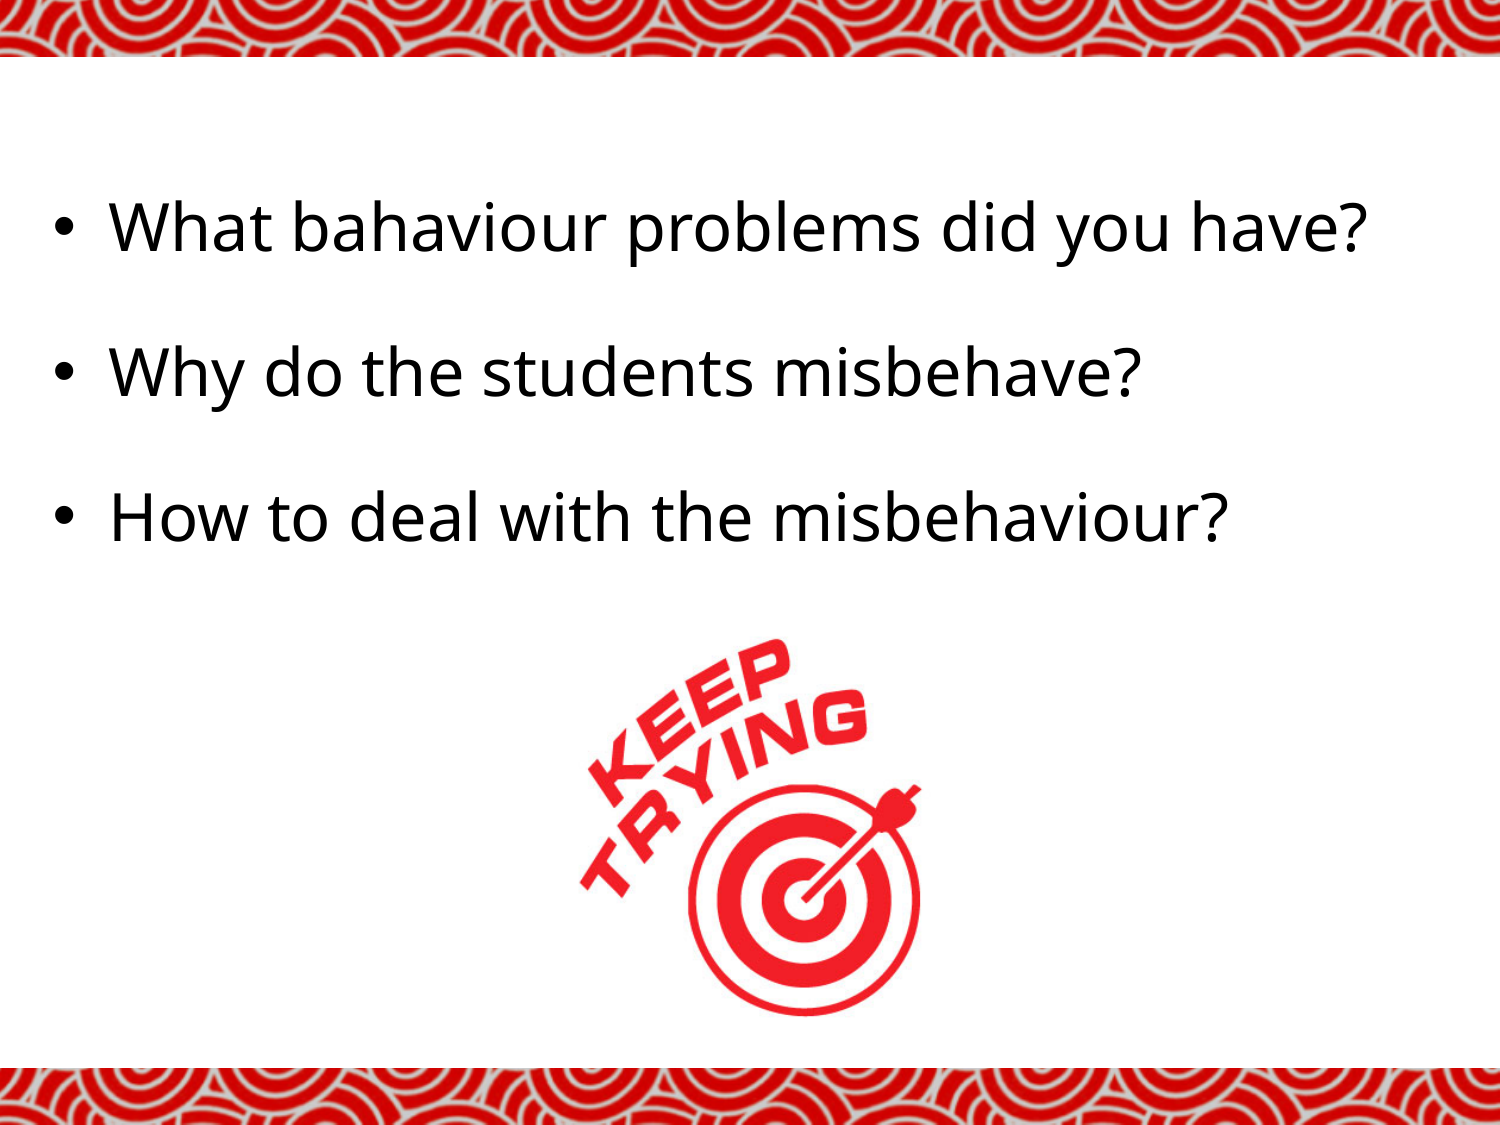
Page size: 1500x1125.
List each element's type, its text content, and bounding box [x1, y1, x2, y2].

picture [0, 1068, 1500, 1125]
picture [512, 589, 988, 1066]
list What bahaviour problems did you have? Why do the students misbehave? How to deal with the misbehaviour? [37, 137, 1475, 1005]
picture [0, 0, 1500, 57]
